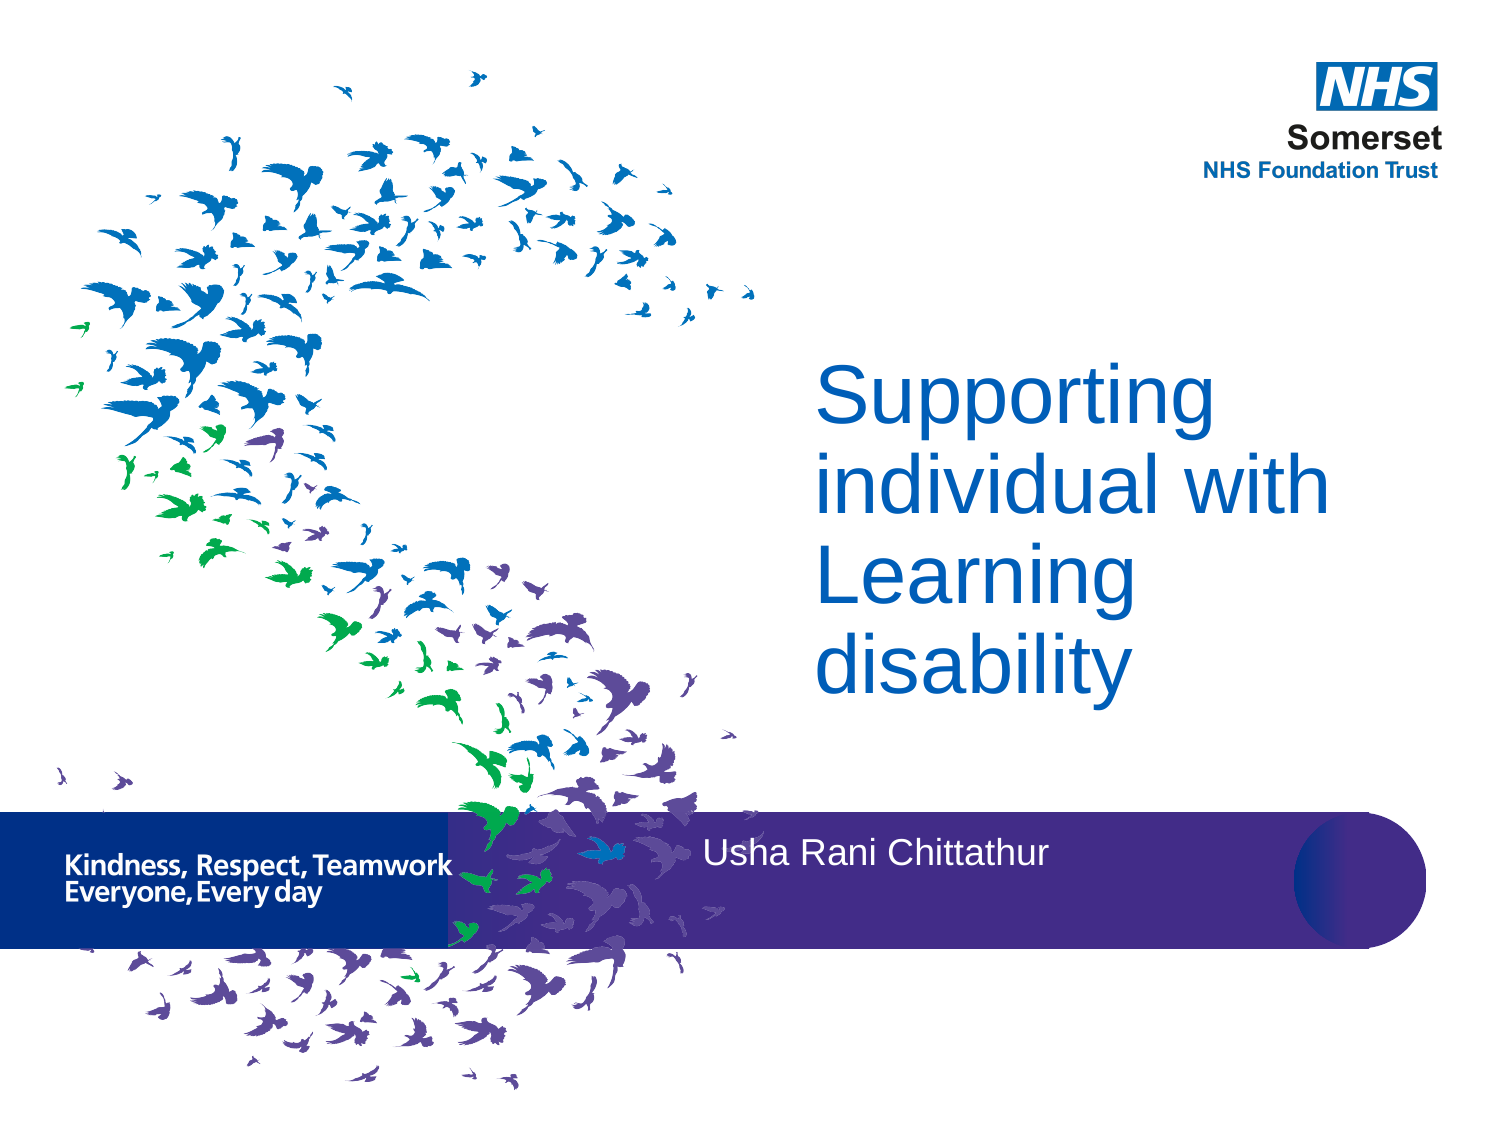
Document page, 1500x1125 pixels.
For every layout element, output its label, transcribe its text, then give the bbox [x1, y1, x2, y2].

picture [0, 4, 854, 1125]
list Usha Rani Chittathur [702, 825, 1237, 873]
picture [1197, 62, 1447, 213]
title Supporting individual with Learning disability [814, 344, 1468, 425]
